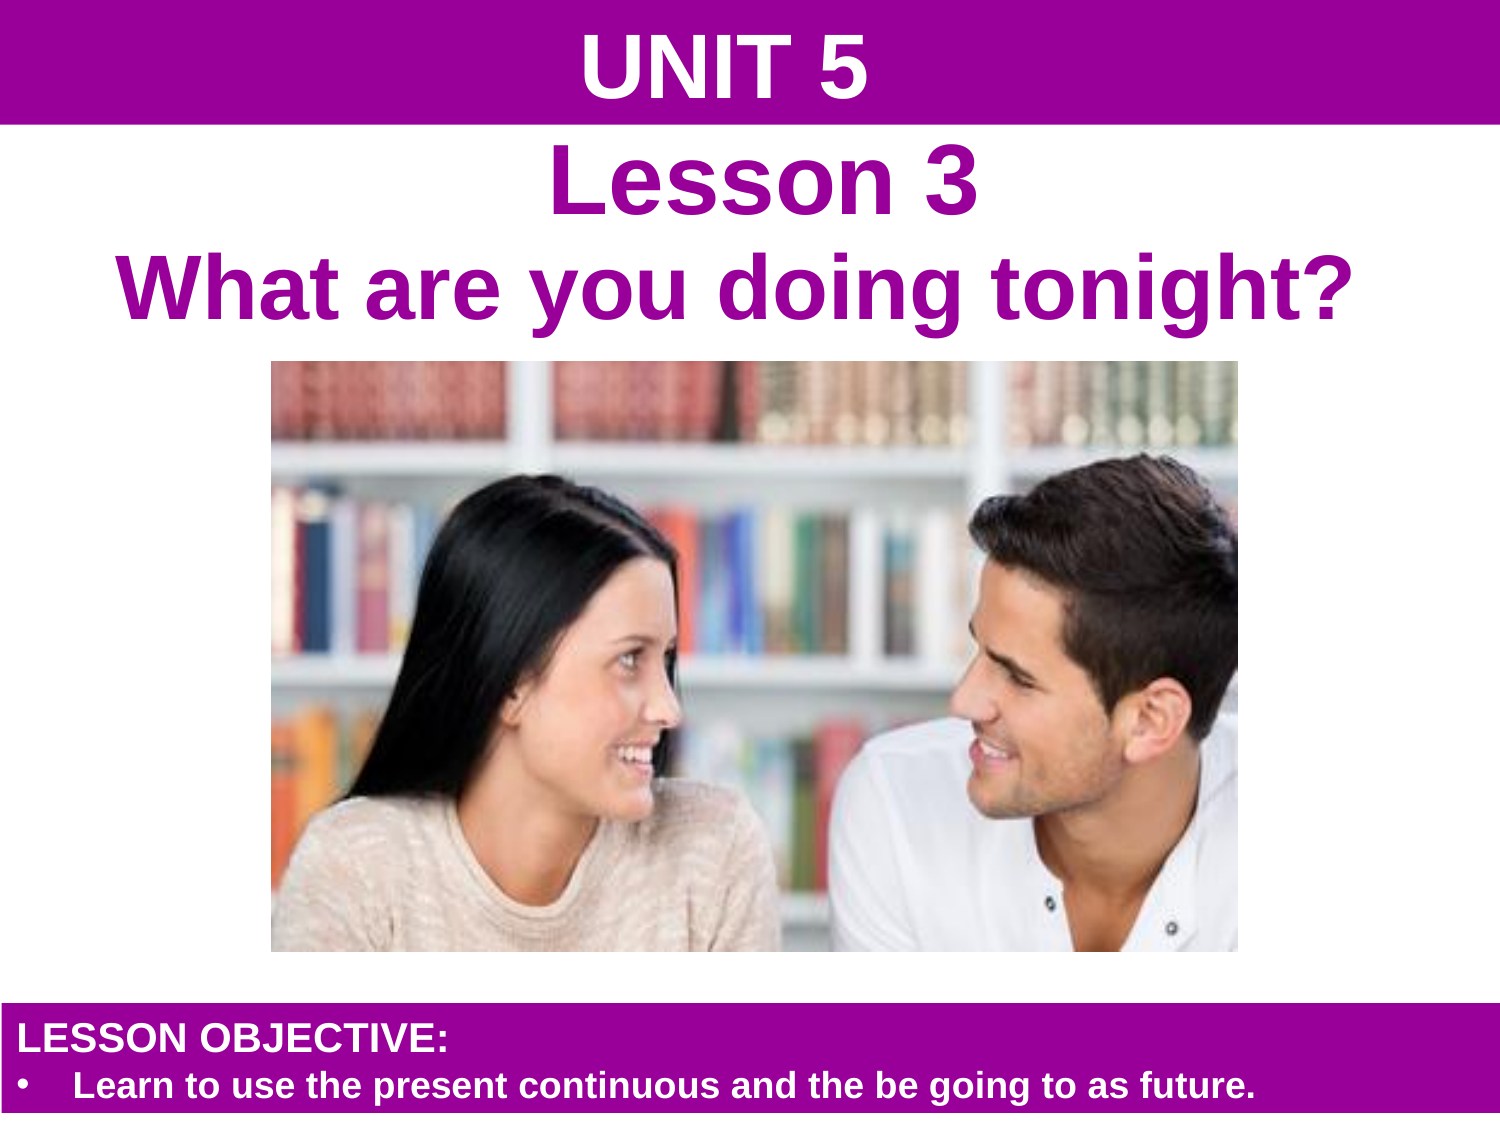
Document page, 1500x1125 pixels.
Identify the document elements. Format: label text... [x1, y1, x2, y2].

text_box Lesson 3 [532, 106, 996, 220]
picture [271, 361, 1238, 952]
text_box What are you doing tonight? [0, 220, 1500, 346]
text_box LESSON OBJECTIVE: Learn to use the present continuous and the be going to as future. [1, 1003, 1500, 1113]
text_box UNIT 5 [0, 0, 1500, 125]
